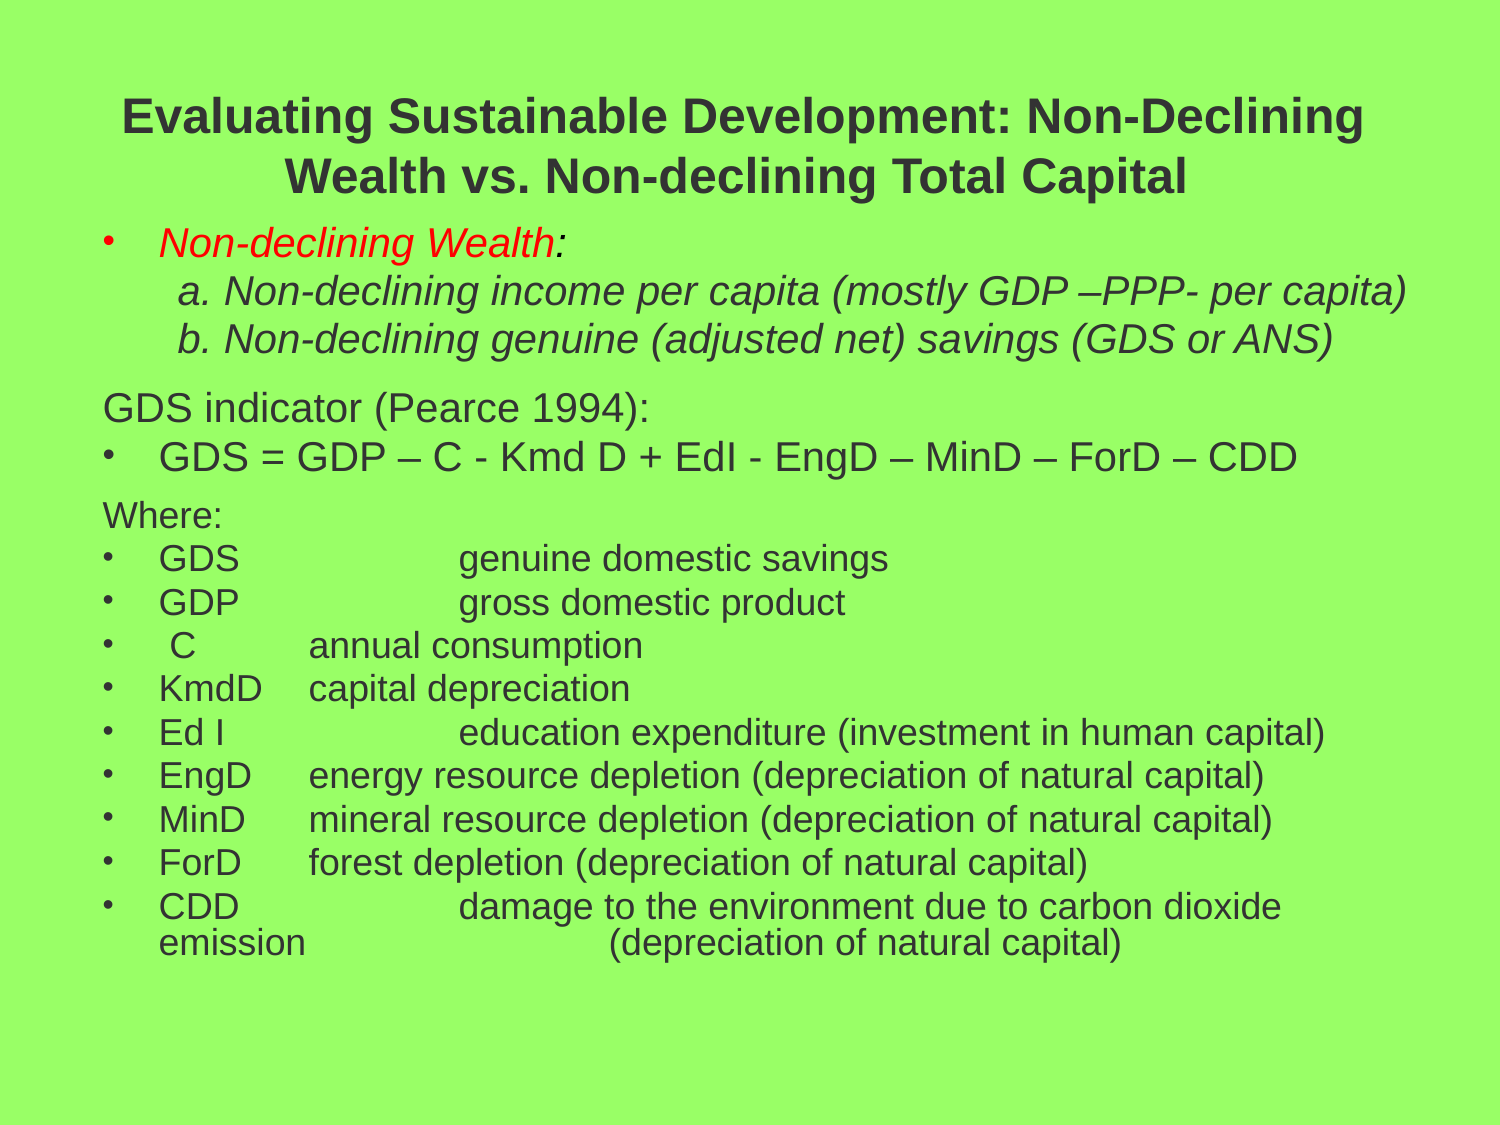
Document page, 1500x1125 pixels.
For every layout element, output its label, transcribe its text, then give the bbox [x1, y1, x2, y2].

list Non-declining Wealth: a. Non-declining income per capita (mostly GDP –PPP- per capita) b. Non-declining genuine (adjusted net) savings (GDS or ANS) GDS indicator (Pearce 1994): GDS = GDP – C - Kmd D + EdI - EngD – MinD – ForD – CDD Where: GDS genuine domestic savings GDP gross domestic product C annual consumption KmdD capital depreciation Ed I education expenditure (investment in human capital) EngD energy resource depletion (depreciation of natural capital) MinD mineral resource depletion (depreciation of natural capital) ForD forest depletion (depreciation of natural capital) CDD damage to the environment due to carbon dioxide emission (depreciation of natural capital) [87, 217, 1450, 1018]
title Evaluating Sustainable Development: Non-Declining Wealth vs. Non-declining Total Capital [37, 50, 1450, 238]
